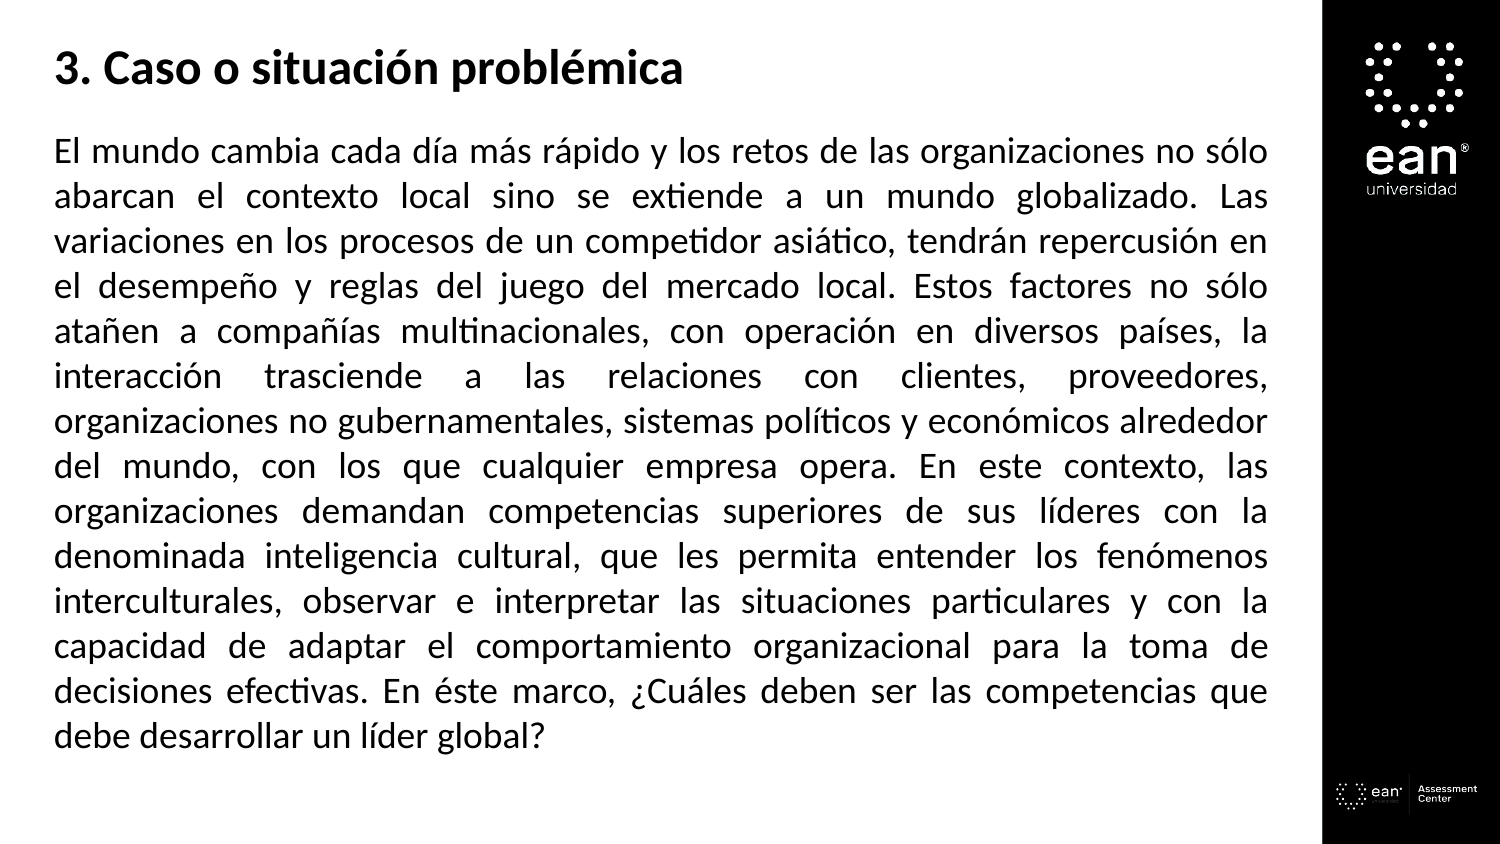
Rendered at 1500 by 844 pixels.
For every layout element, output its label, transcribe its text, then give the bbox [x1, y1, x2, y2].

text_box 3. Caso o situación problémica [39, 27, 797, 102]
picture [0, 0, 1500, 844]
text_box El mundo cambia cada día más rápido y los retos de las organizaciones no sólo abarcan el contexto local sino se extiende a un mundo globalizado. Las variaciones en los procesos de un competidor asiático, tendrán repercusión en el desempeño y reglas del juego del mercado local. Estos factores no sólo atañen a compañías multinacionales, con operación en diversos países, la interacción trasciende a las relaciones con clientes, proveedores, organizaciones no gubernamentales, sistemas políticos y económicos alrededor del mundo, con los que cualquier empresa opera. En este contexto, las organizaciones demandan competencias superiores de sus líderes con la denominada inteligencia cultural, que les permita entender los fenómenos interculturales, observar e interpretar las situaciones particulares y con la capacidad de adaptar el comportamiento organizacional para la toma de decisiones efectivas. En éste marco, ¿Cuáles deben ser las competencias que debe desarrollar un líder global? [39, 118, 1285, 763]
